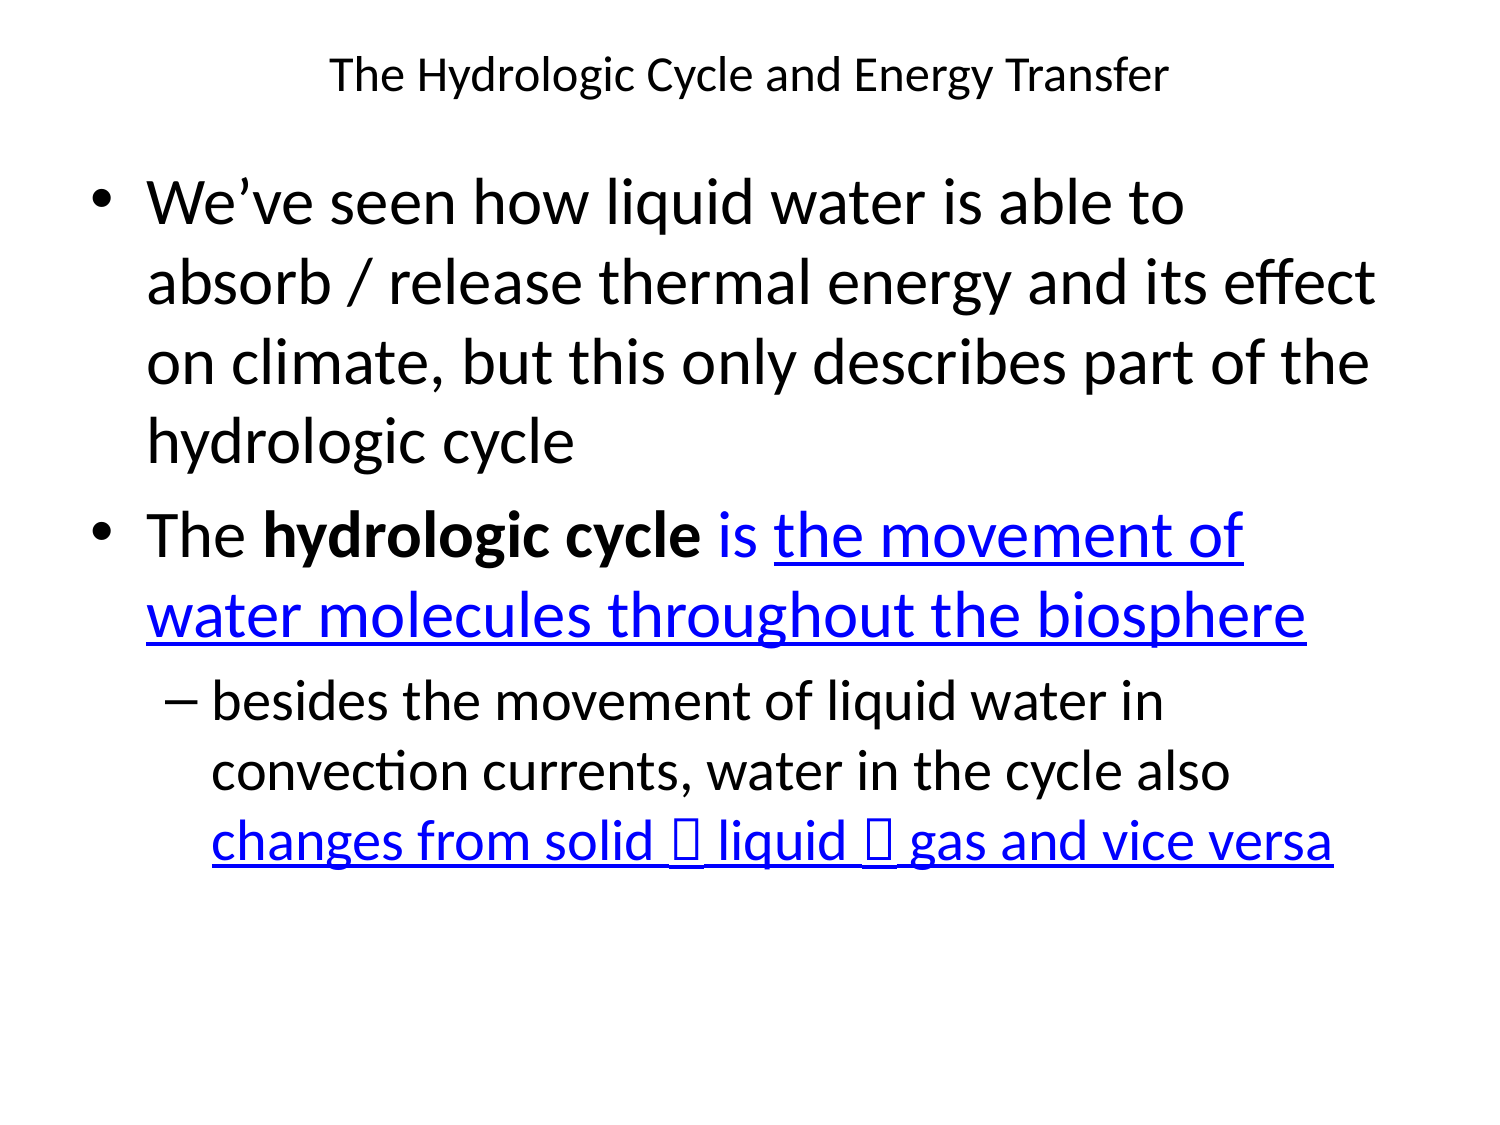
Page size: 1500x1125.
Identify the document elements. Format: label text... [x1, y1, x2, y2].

list We’ve seen how liquid water is able to absorb / release thermal energy and its effect on climate, but this only describes part of the hydrologic cycle The hydrologic cycle is the movement of water molecules throughout the biosphere besides the movement of liquid water in convection currents, water in the cycle also changes from solid  liquid  gas and vice versa [75, 149, 1425, 1005]
title The Hydrologic Cycle and Energy Transfer [0, 45, 1500, 113]
